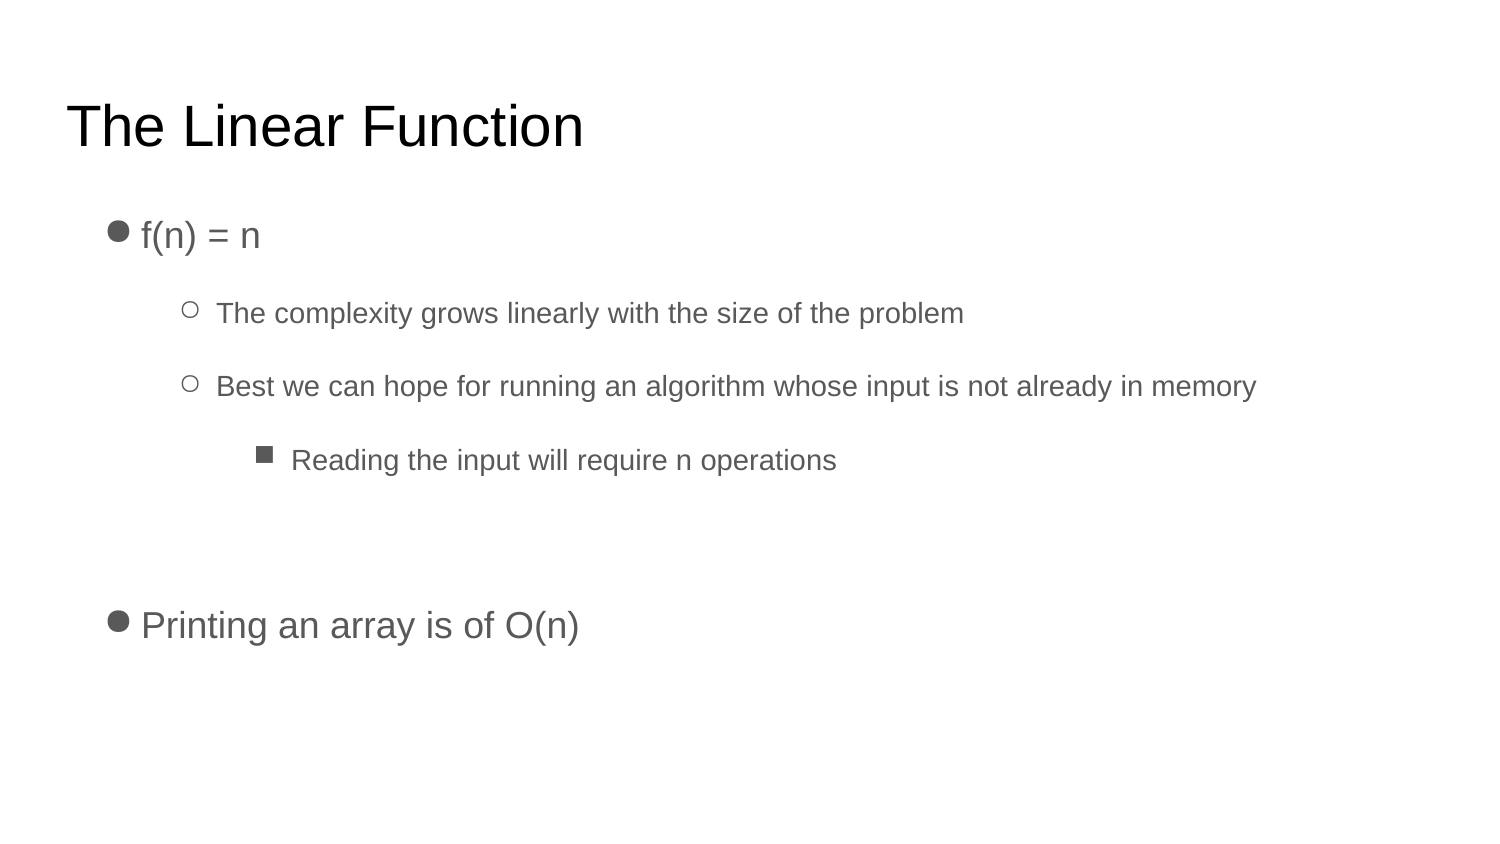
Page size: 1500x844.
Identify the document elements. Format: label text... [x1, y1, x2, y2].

title The Linear Function [51, 72, 1449, 167]
list f(n) = n The complexity grows linearly with the size of the problem Best we can hope for running an algorithm whose input is not already in memory Reading the input will require n operations Printing an array is of O(n) [51, 189, 1449, 750]
